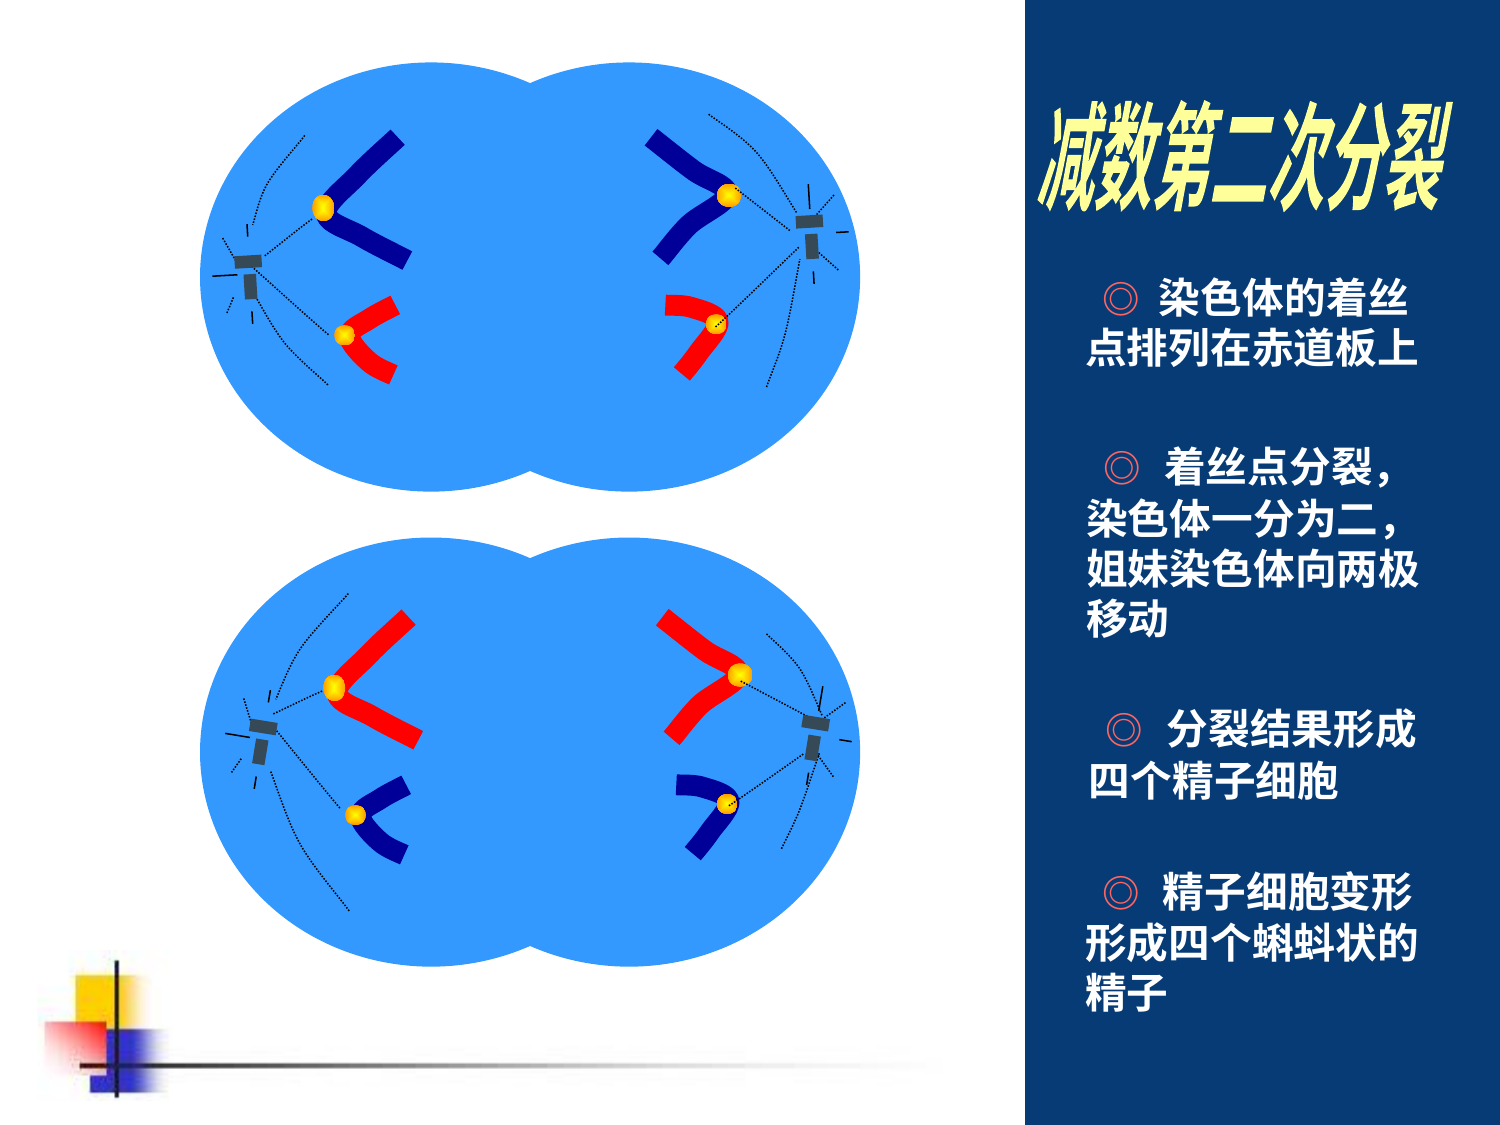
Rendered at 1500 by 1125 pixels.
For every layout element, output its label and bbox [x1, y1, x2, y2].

text_box [1071, 425, 1436, 650]
text_box [1386, 103, 1445, 211]
text_box [1428, 106, 1441, 143]
text_box [1154, 99, 1224, 212]
text_box [1070, 264, 1435, 380]
text_box [1054, 107, 1062, 145]
text_box [1037, 157, 1057, 205]
picture [37, 950, 1013, 1101]
text_box [1074, 687, 1433, 813]
text_box [1280, 136, 1324, 213]
text_box [1229, 117, 1275, 133]
text_box [1045, 101, 1107, 212]
text_box [1290, 100, 1336, 159]
text_box [1430, 101, 1453, 159]
text_box [199, 62, 873, 492]
text_box [1269, 154, 1292, 201]
text_box [1327, 102, 1391, 212]
text_box [1283, 108, 1299, 137]
text_box [1211, 185, 1267, 202]
text_box [1070, 849, 1435, 1025]
text_box [199, 537, 876, 967]
text_box [1095, 100, 1164, 212]
